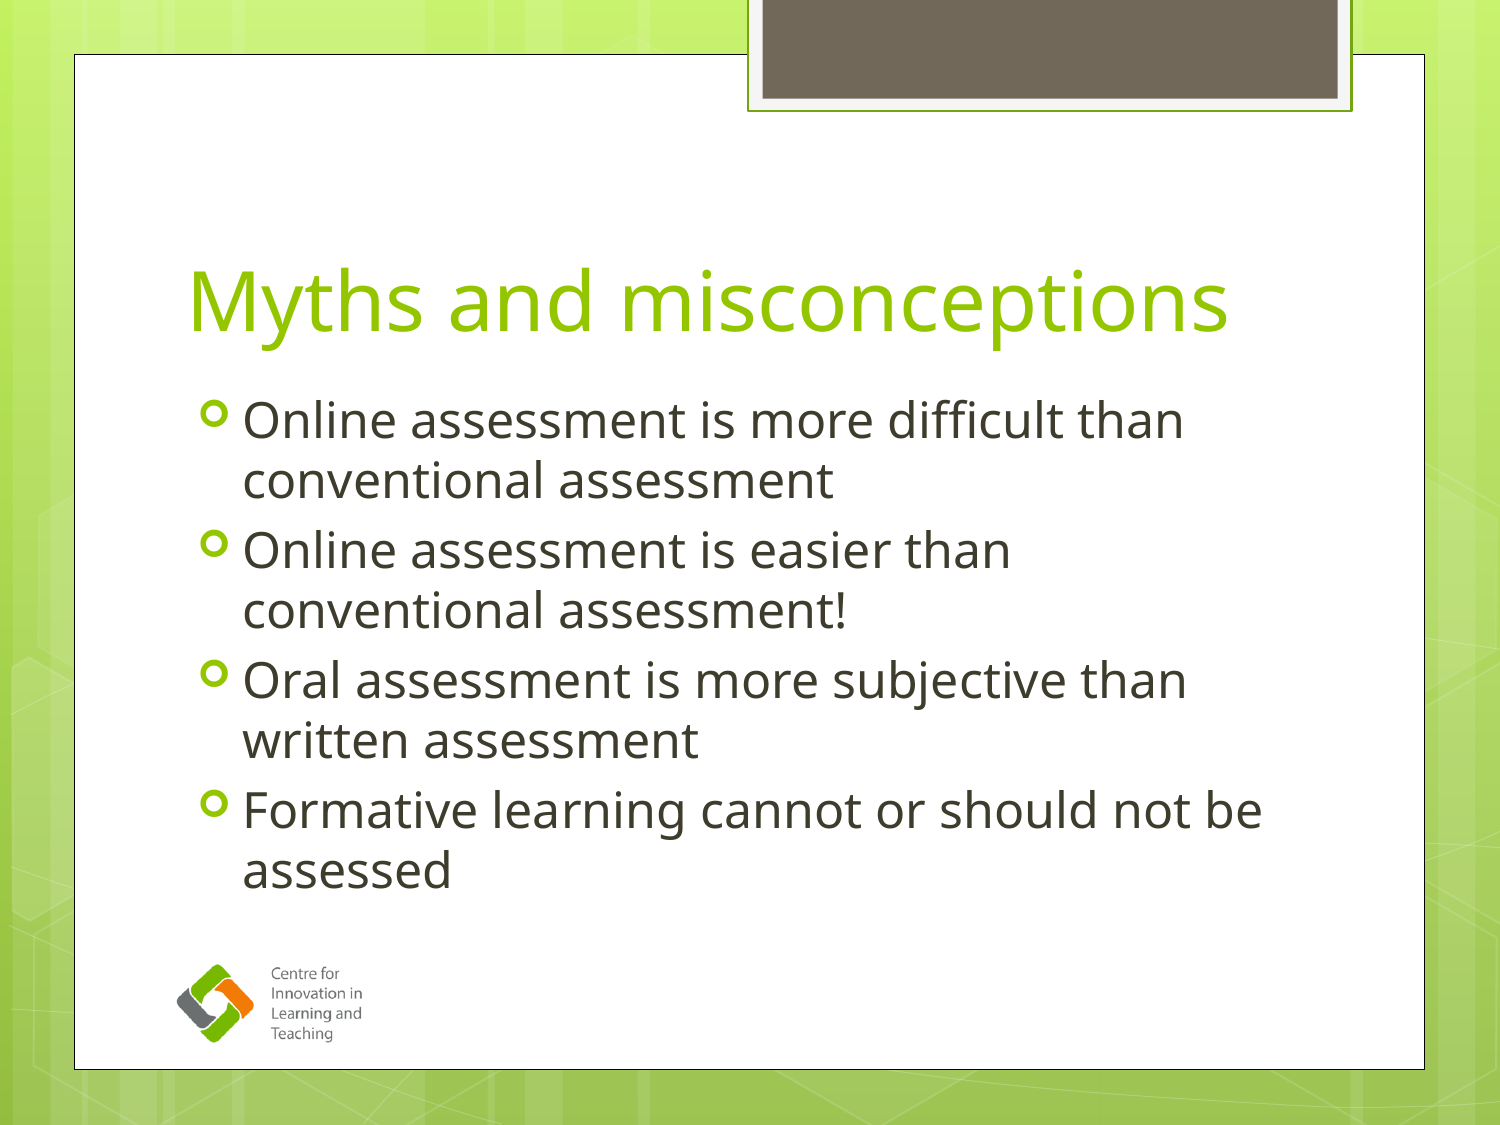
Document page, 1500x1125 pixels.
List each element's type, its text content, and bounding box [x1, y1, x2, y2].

list Online assessment is more difficult than conventional assessment Online assessment is easier than conventional assessment! Oral assessment is more subjective than written assessment Formative learning cannot or should not be assessed [171, 381, 1283, 957]
picture [171, 959, 367, 1047]
title Myths and misconceptions [171, 168, 1324, 357]
